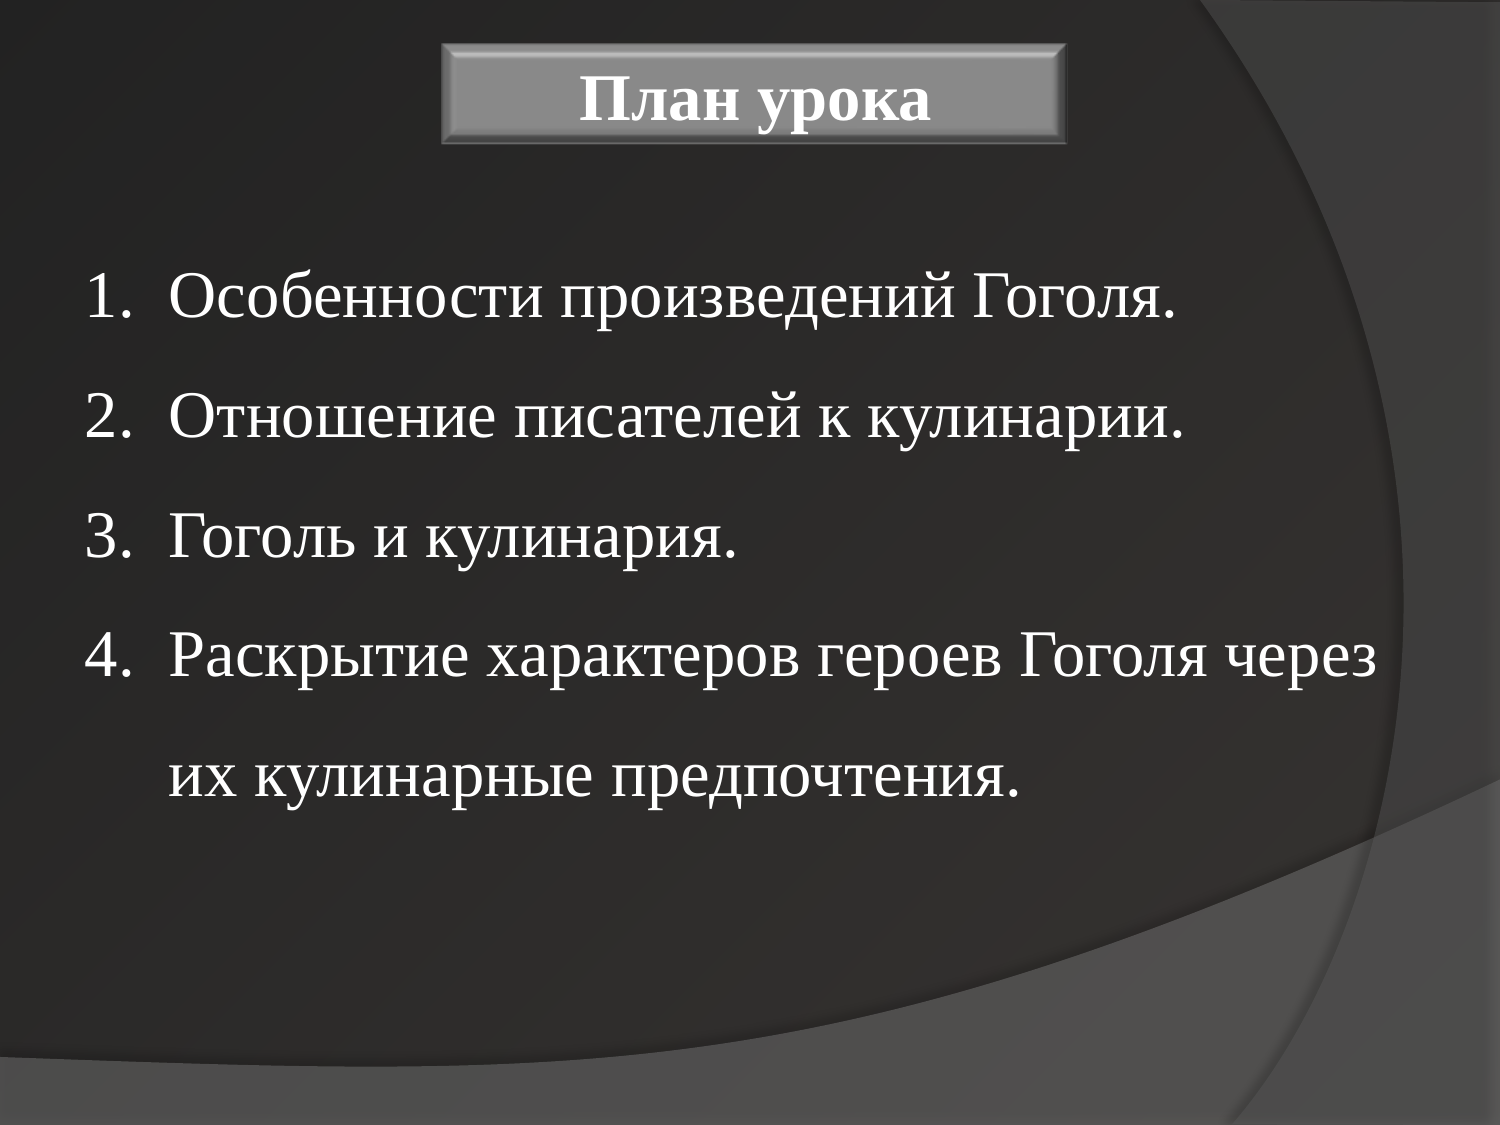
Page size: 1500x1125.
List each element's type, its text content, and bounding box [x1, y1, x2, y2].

text_box 1. Особенности произведений Гоголя. 2. Отношение писателей к кулинарии. 3. Гоголь и кулинария. 4. Раскрытие характеров героев Гоголя через их кулинарные предпочтения. [70, 203, 1430, 938]
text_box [440, 42, 1070, 147]
